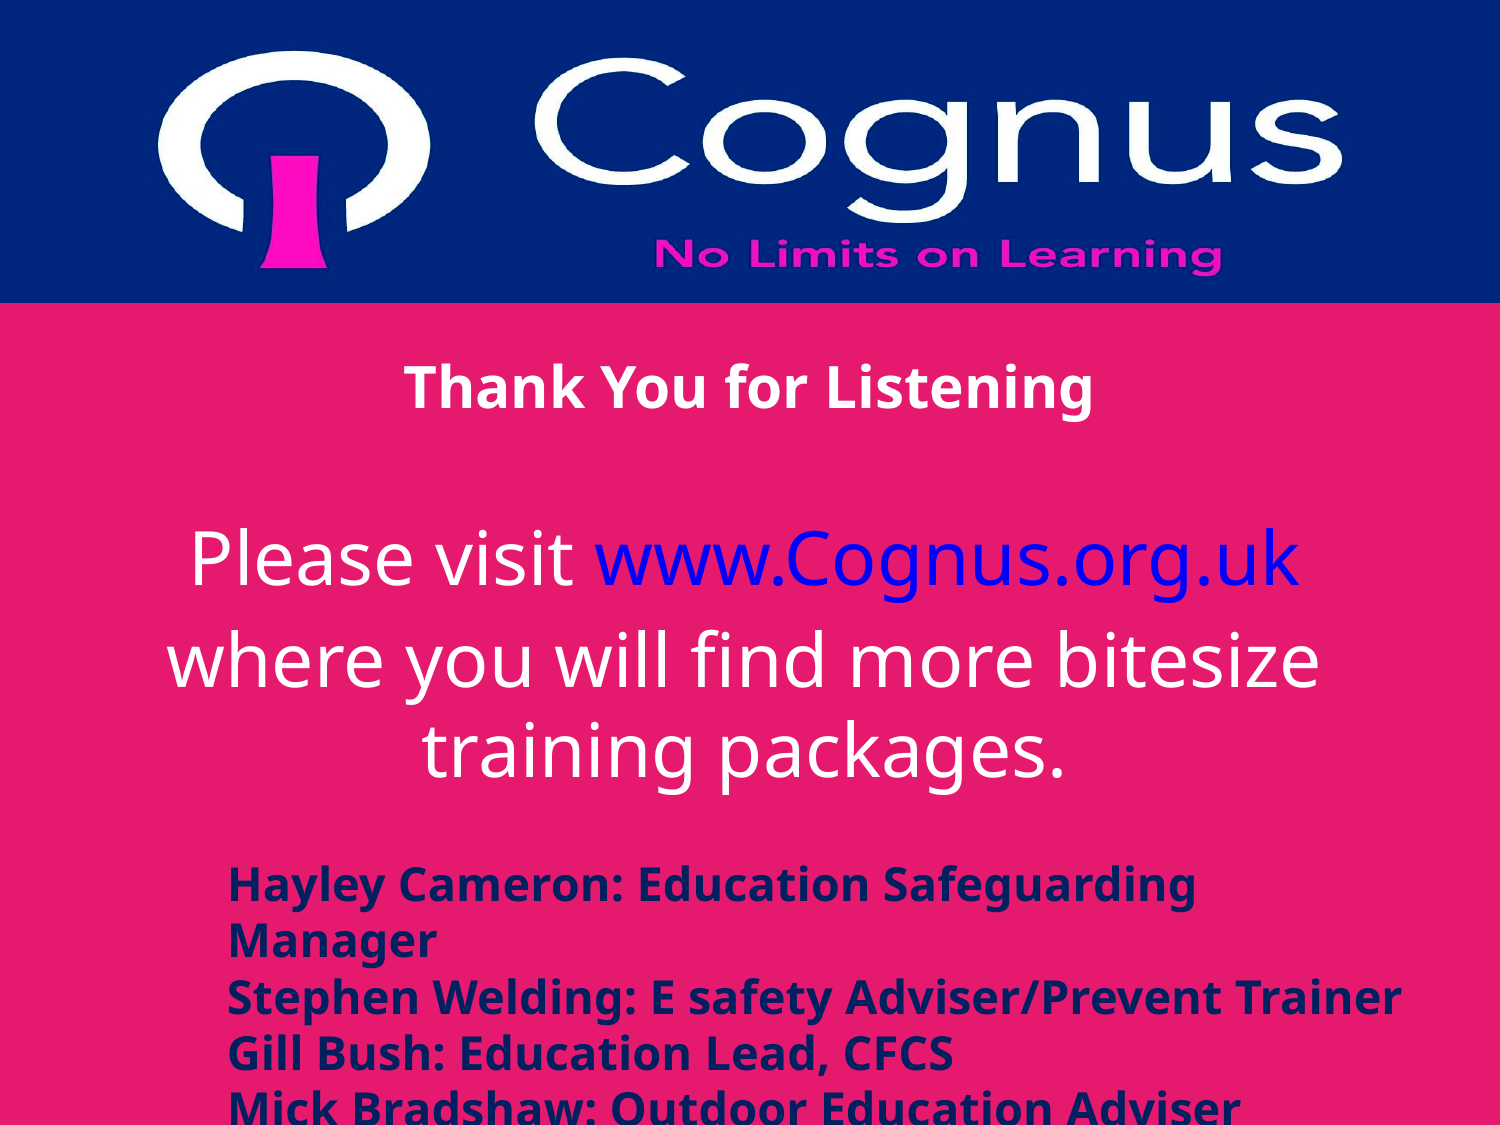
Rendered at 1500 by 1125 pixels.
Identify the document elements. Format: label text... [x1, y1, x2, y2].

picture [0, 0, 1500, 1125]
text_box Please visit www.Cognus.org.uk where you will find more bitesize training packages. [113, 501, 1376, 801]
subtitle Hayley Cameron: Education Safeguarding Manager Stephen Welding: E safety Adviser/Prevent Trainer Gill Bush: Education Lead, CFCS Mick Bradshaw: Outdoor Education Adviser [217, 845, 1415, 1125]
title Thank You for Listening [112, 342, 1388, 427]
